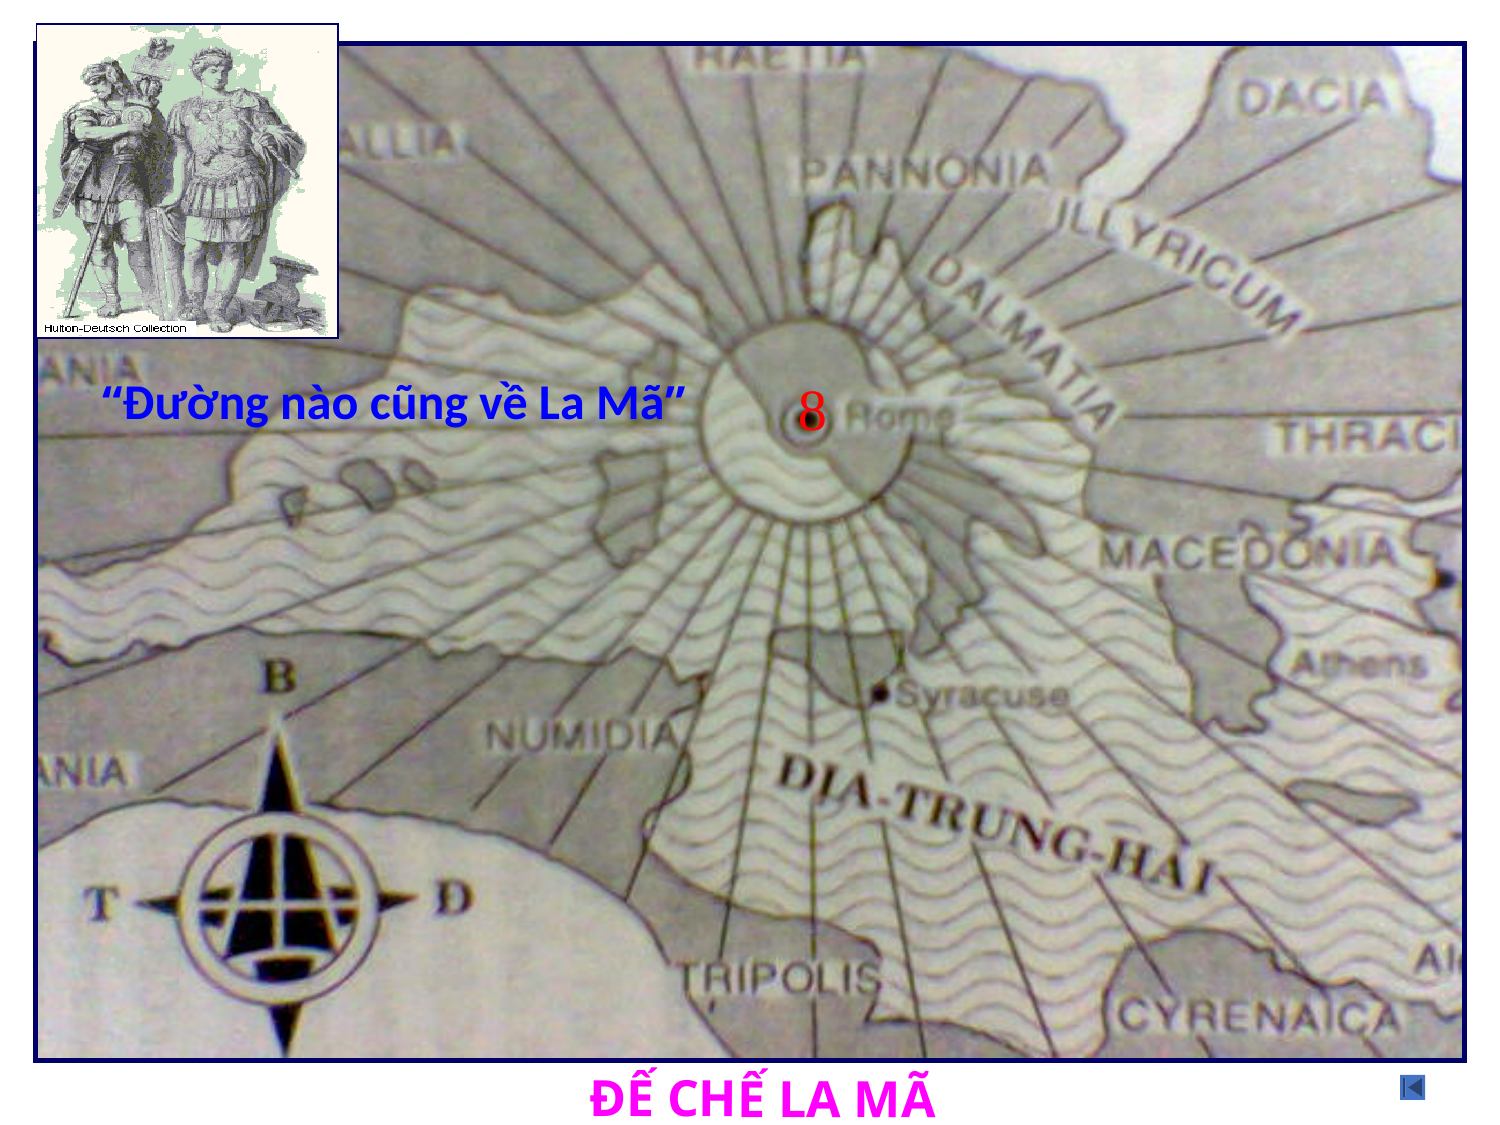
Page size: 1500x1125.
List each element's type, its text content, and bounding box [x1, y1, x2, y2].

text_box ĐẾ CHẾ LA MÃ [487, 1059, 1038, 1125]
picture [37, 24, 1463, 1059]
text_box [1400, 1074, 1426, 1100]
